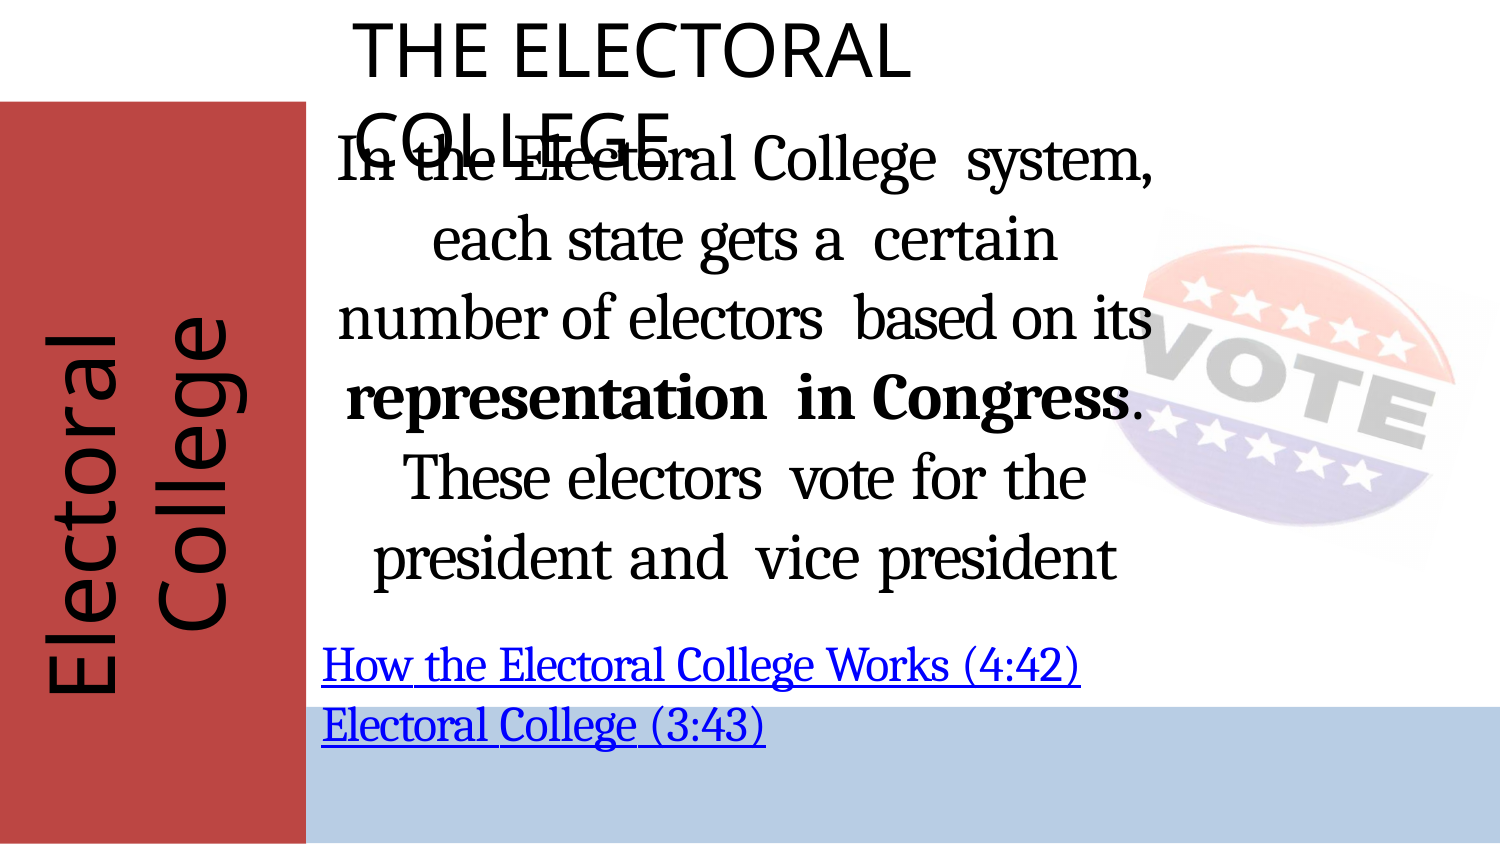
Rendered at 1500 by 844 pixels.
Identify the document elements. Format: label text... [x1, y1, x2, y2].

text_box [306, 706, 1500, 844]
text_box In the Electoral College system, each state gets a certain number of electors based on its representation in Congress. These electors vote for the president and vice president How the Electoral College Works (4:42) Electoral College (3:43) [319, 111, 1225, 752]
title THE ELECTORAL COLLEGE [350, 0, 1189, 111]
text_box Electoral College [24, 134, 247, 705]
text_box [0, 101, 307, 844]
picture [1097, 200, 1500, 573]
